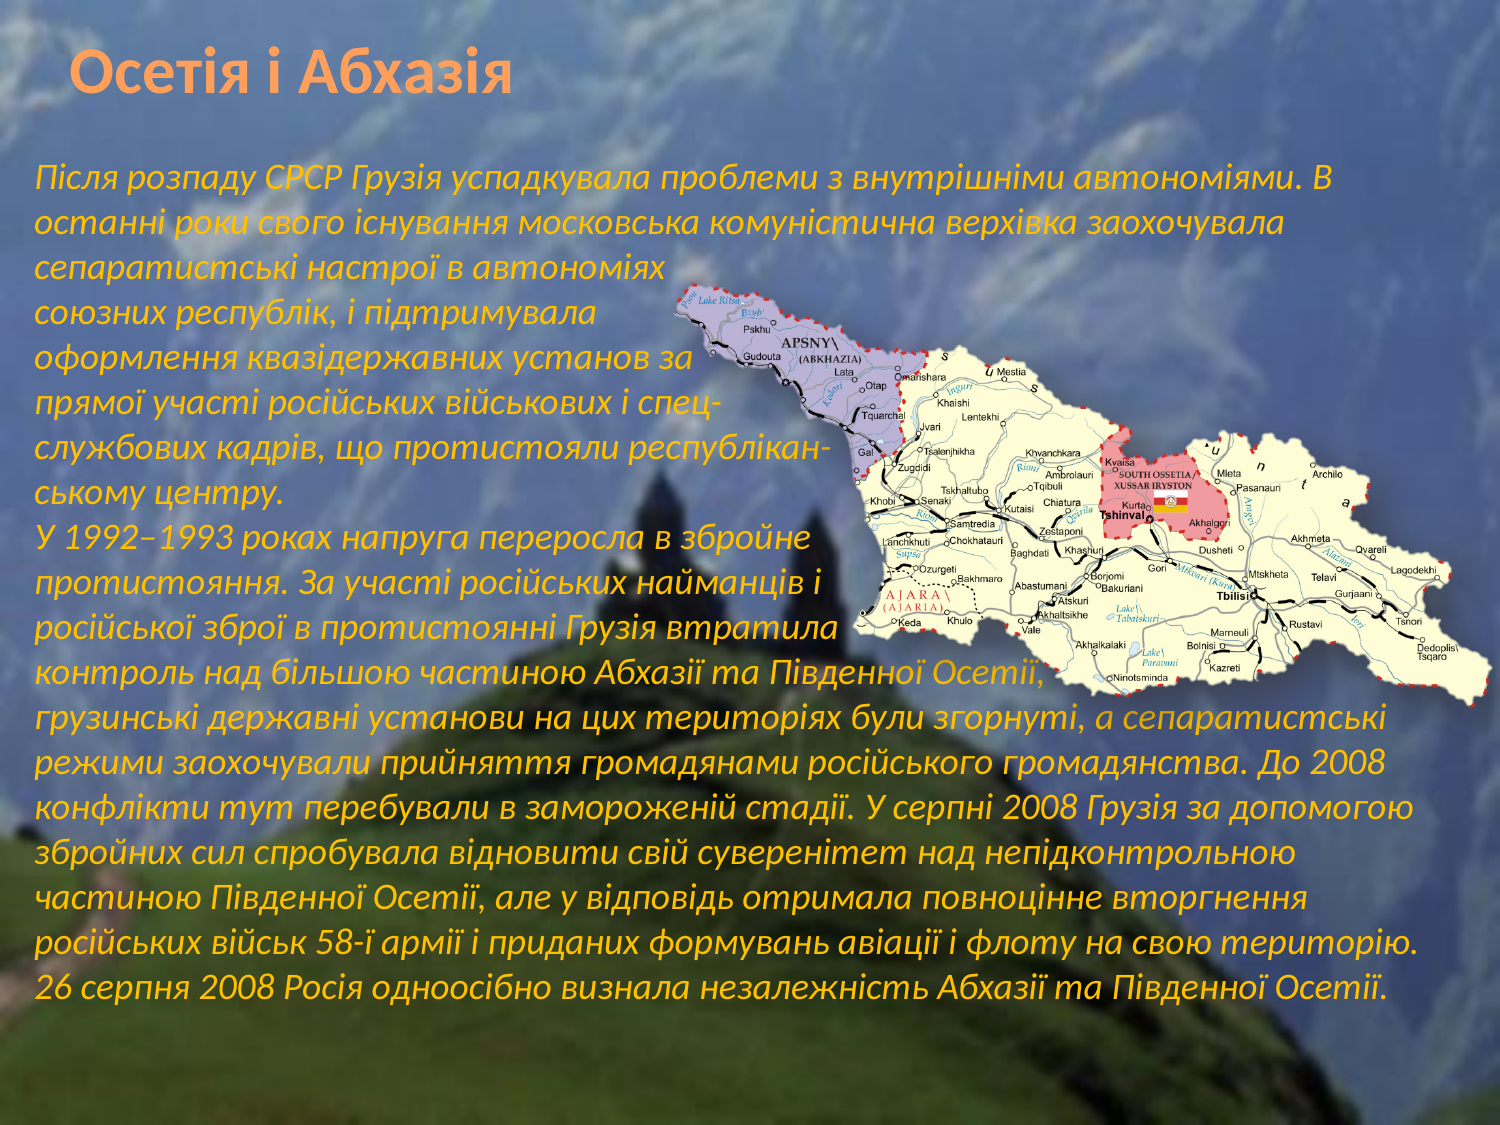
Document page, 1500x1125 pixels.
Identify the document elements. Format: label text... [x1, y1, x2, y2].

text_box Після розпаду СРСР Грузія успадкувала проблеми з внутрішніми автономіями. В останні роки свого існування московська комуністична верхівка заохочувала сепаратистські настрої в автономіях союзних республік, і підтримувала оформлення квазідержавних установ за прямої участі російських військових і спец- службових кадрів, що протистояли республікан- ському центру. У 1992–1993 роках напруга переросла в збройне протистояння. За участі російських найманців і російської зброї в протистоянні Грузія втратила контроль над більшою частиною Абхазії та Південної Осетії, грузинські державні установи на цих територіях були згорнуті, а сепаратистські режими заохочували прийняття громадянами російського громадянства. До 2008 конфлікти тут перебували в замороженій стадії. У серпні 2008 Грузія за допомогою збройних сил спробувала відновити свій суверенітет над непідконтрольною частиною Південної Осетії, але у відповідь отримала повноцінне вторгнення російських військ 58-ї армії і приданих формувань авіації і флоту на свою територію. 26 серпня 2008 Росія одноосібно визнала незалежність Абхазії та Південної Осетії. [19, 144, 1447, 1015]
picture [0, 0, 1500, 1125]
text_box Осетія і Абхазія [55, 19, 530, 114]
